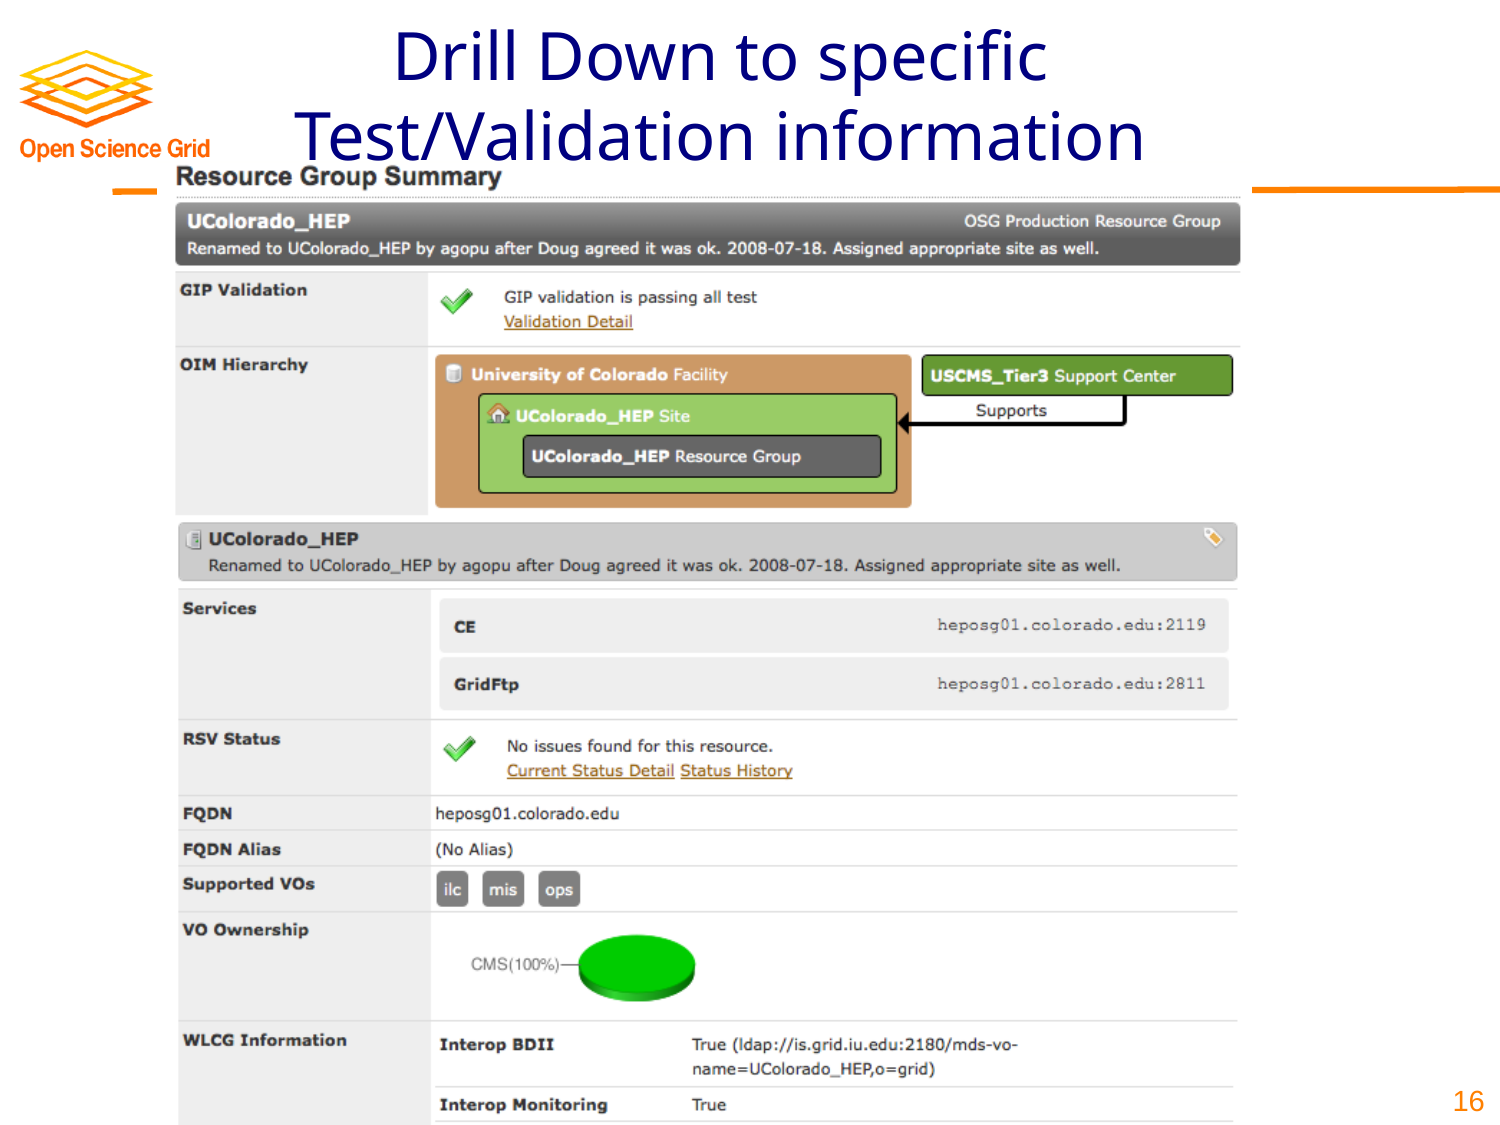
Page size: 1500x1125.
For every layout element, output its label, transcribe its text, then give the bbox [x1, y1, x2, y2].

slide_number 16 [1430, 1049, 1500, 1125]
title Drill Down to specific Test/Validation information [189, 0, 1253, 161]
picture [0, 27, 1252, 1125]
